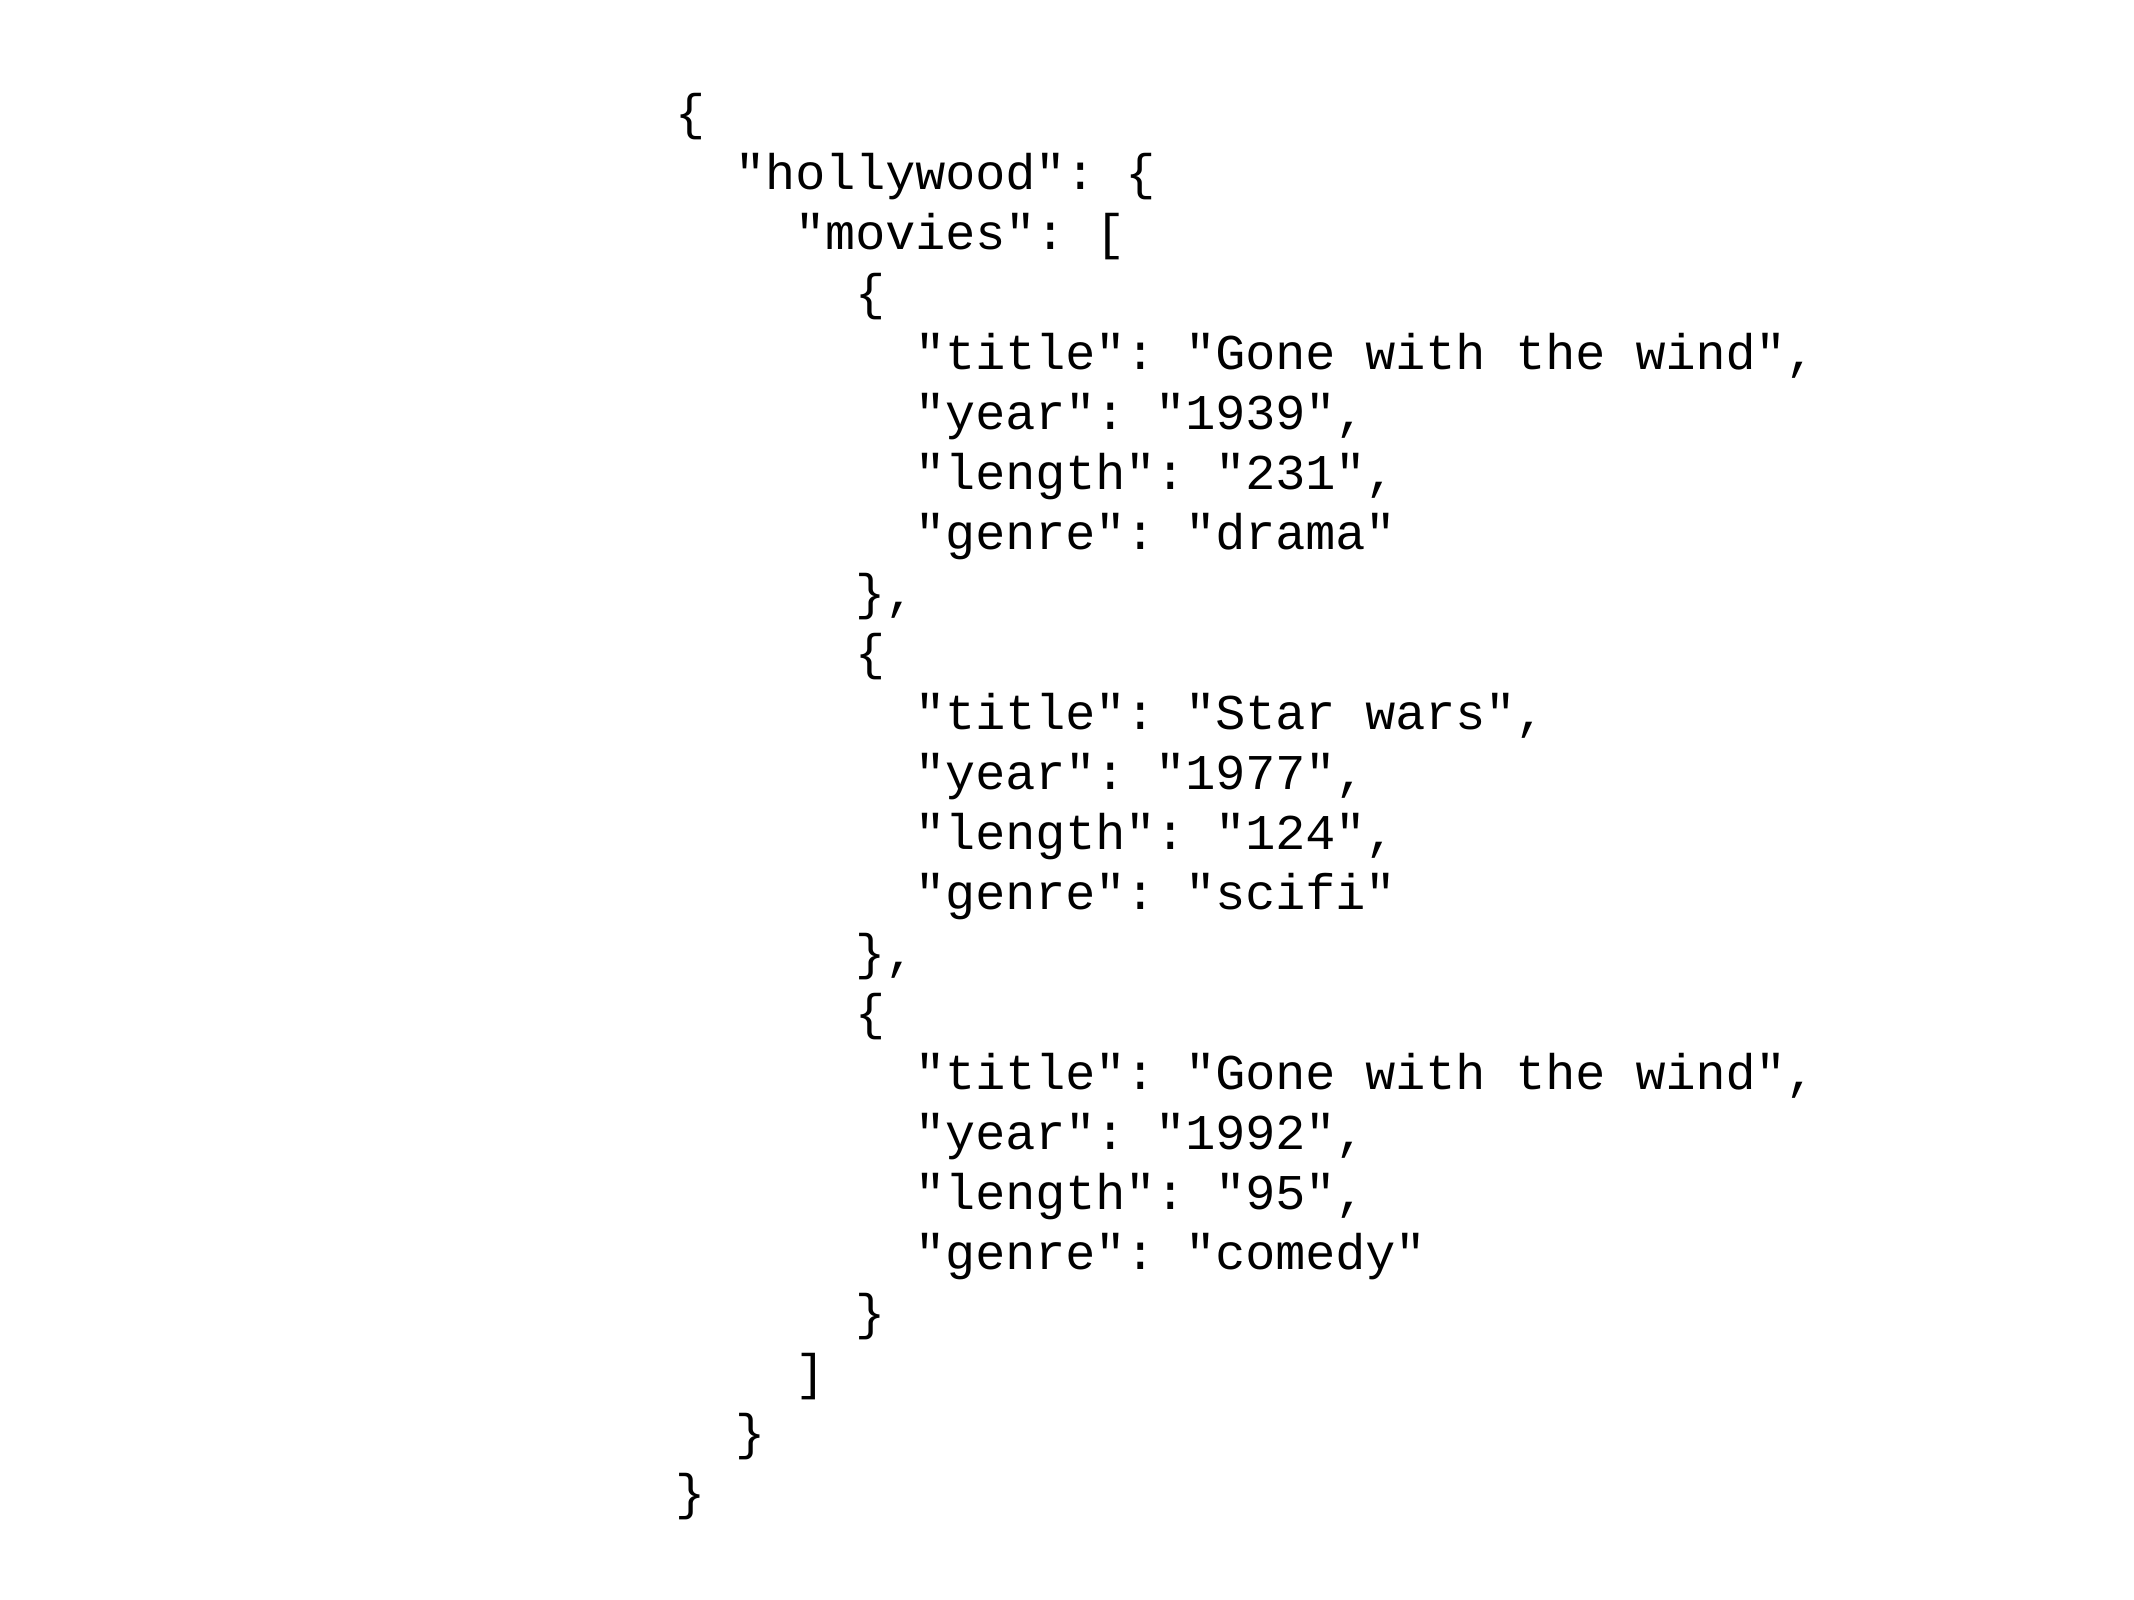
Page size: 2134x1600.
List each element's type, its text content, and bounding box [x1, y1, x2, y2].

text_box { "hollywood": { "movies": [ { "title": "Gone with the wind", "year": "1939", "length": "231", "genre": "drama" }, { "title": "Star wars", "year": "1977", "length": "124", "genre": "scifi" }, { "title": "Gone with the wind", "year": "1992", "length": "95", "genre": "comedy" } ] } } [666, 71, 1824, 1529]
